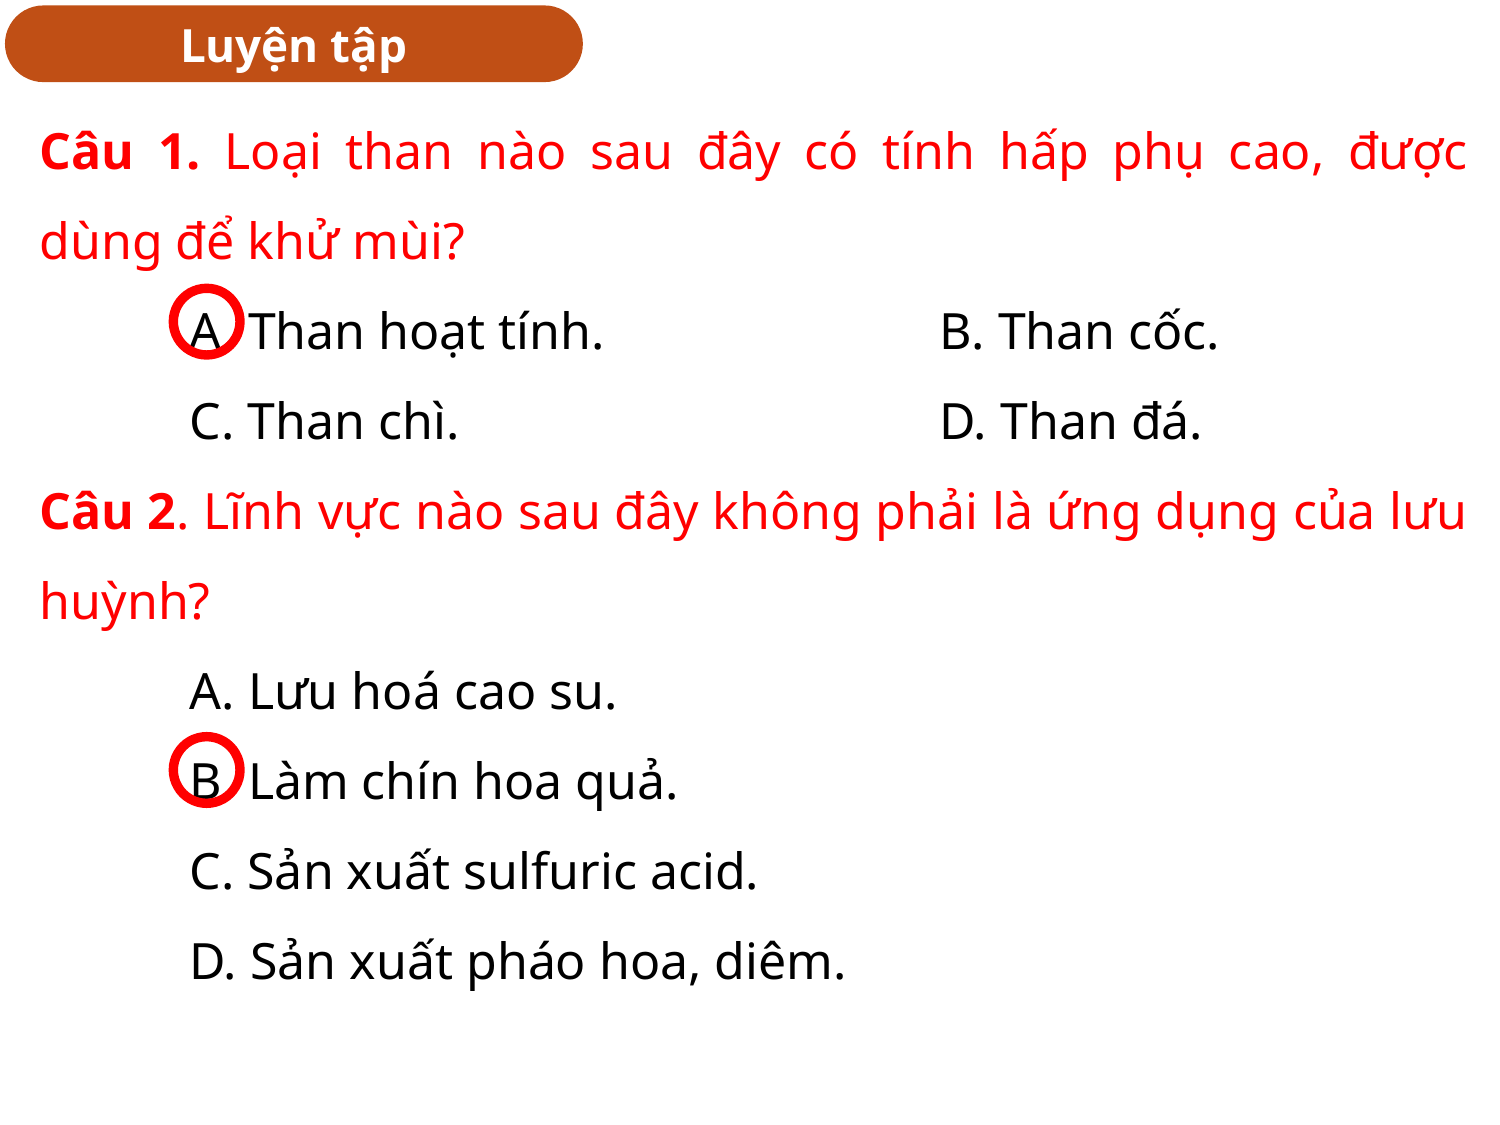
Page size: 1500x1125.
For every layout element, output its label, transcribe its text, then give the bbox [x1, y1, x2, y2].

text_box [171, 286, 242, 357]
text_box [171, 735, 242, 805]
text_box Luyện tập [3, 3, 585, 82]
text_box Câu 1. Loại than nào sau đây có tính hấp phụ cao, được dùng để khử mùi? A. Than hoạt tính. B. Than cốc. C. Than chì. D. Than đá. Câu 2. Lĩnh vực nào sau đây không phải là ứng dụng của lưu huỳnh? A. Lưu hoá cao su. B. Làm chín hoa quả. C. Sản xuất sulfuric acid. D. Sản xuất pháo hoa, diêm. [24, 82, 1484, 997]
